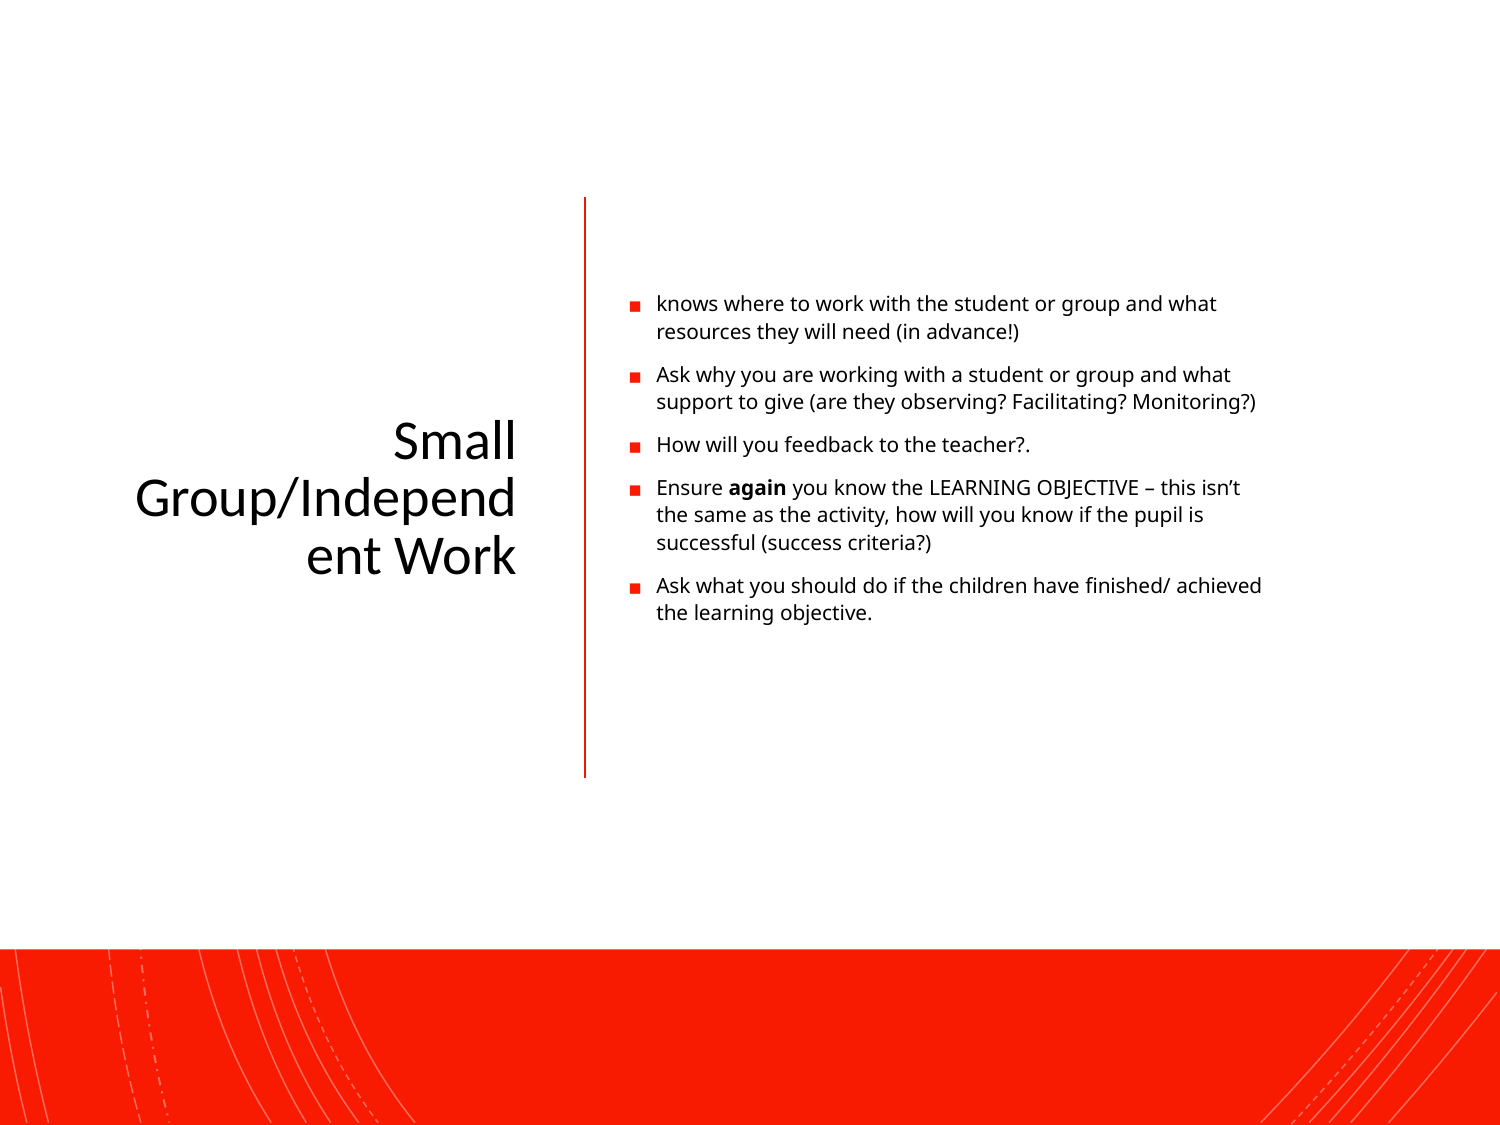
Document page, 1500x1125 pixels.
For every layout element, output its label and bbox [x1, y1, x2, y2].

text_box [0, 0, 1498, 1125]
